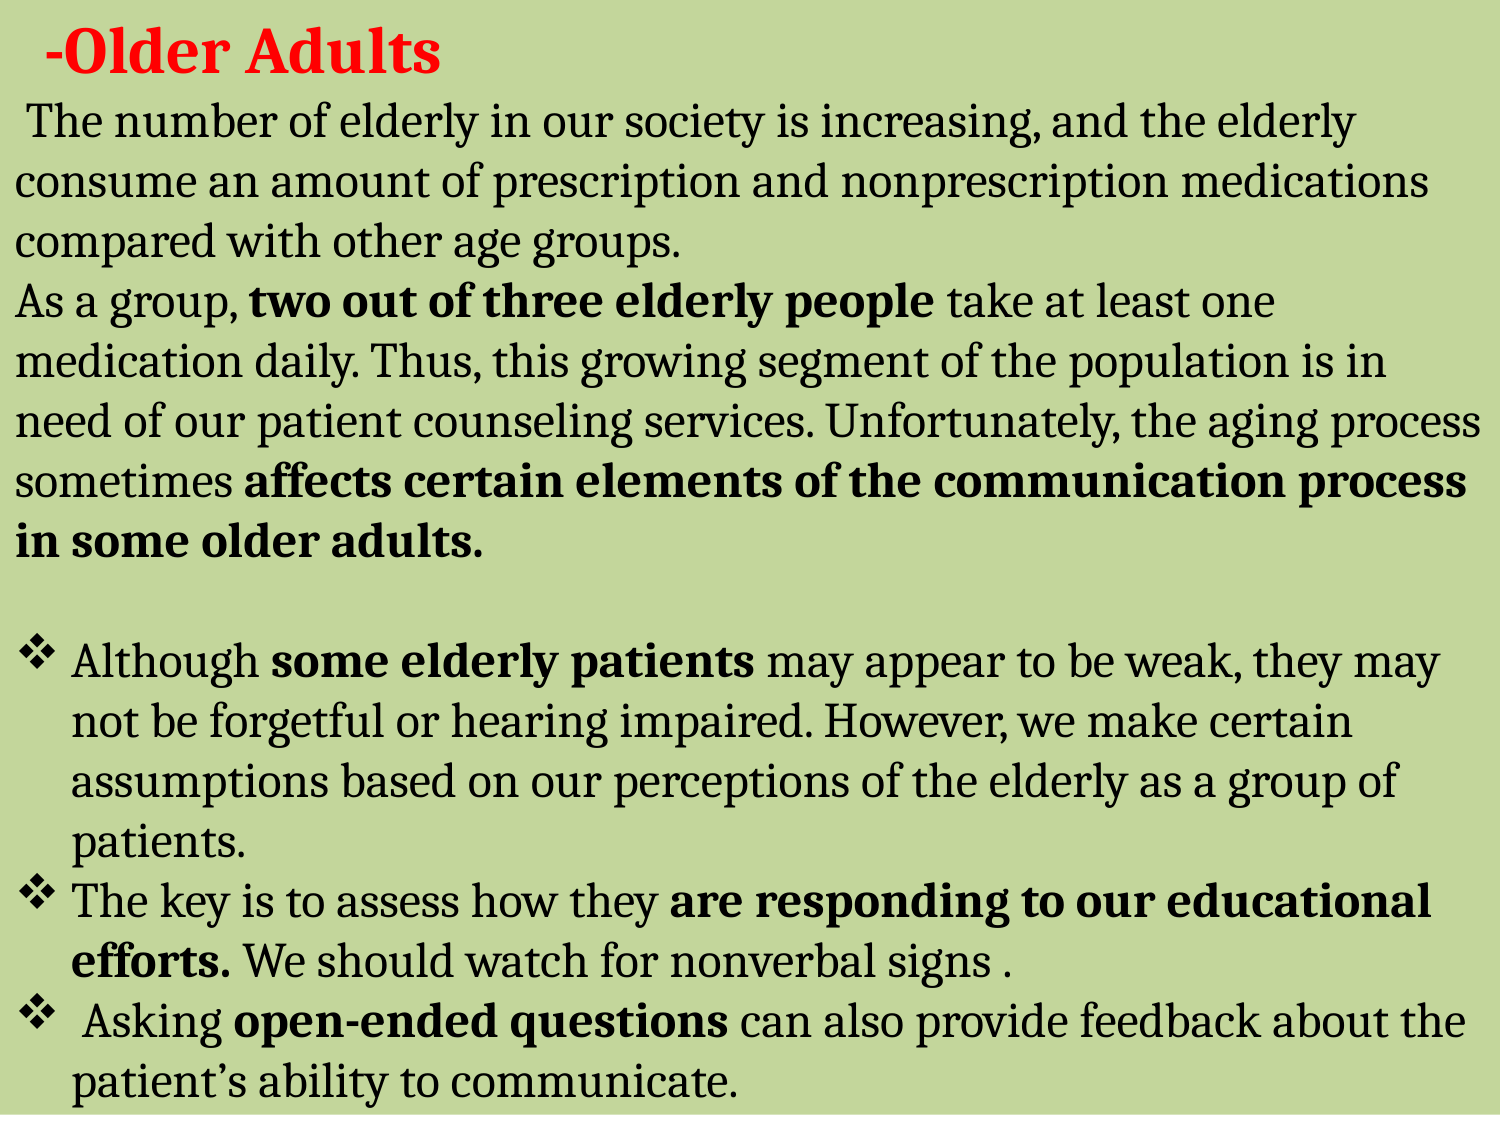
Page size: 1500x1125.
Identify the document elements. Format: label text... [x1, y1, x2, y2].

text_box -Older Adults The number of elderly in our society is increasing, and the elderly consume an amount of prescription and nonprescription medications compared with other age groups. As a group, two out of three elderly people take at least one medication daily. Thus, this growing segment of the population is in need of our patient counseling services. Unfortunately, the aging process sometimes affects certain elements of the communication process in some older adults. Although some elderly patients may appear to be weak, they may not be forgetful or hearing impaired. However, we make certain assumptions based on our perceptions of the elderly as a group of patients. The key is to assess how they are responding to our educational efforts. We should watch for nonverbal signs . Asking open-ended questions can also provide feedback about the patient’s ability to communicate. [0, 0, 1500, 1115]
